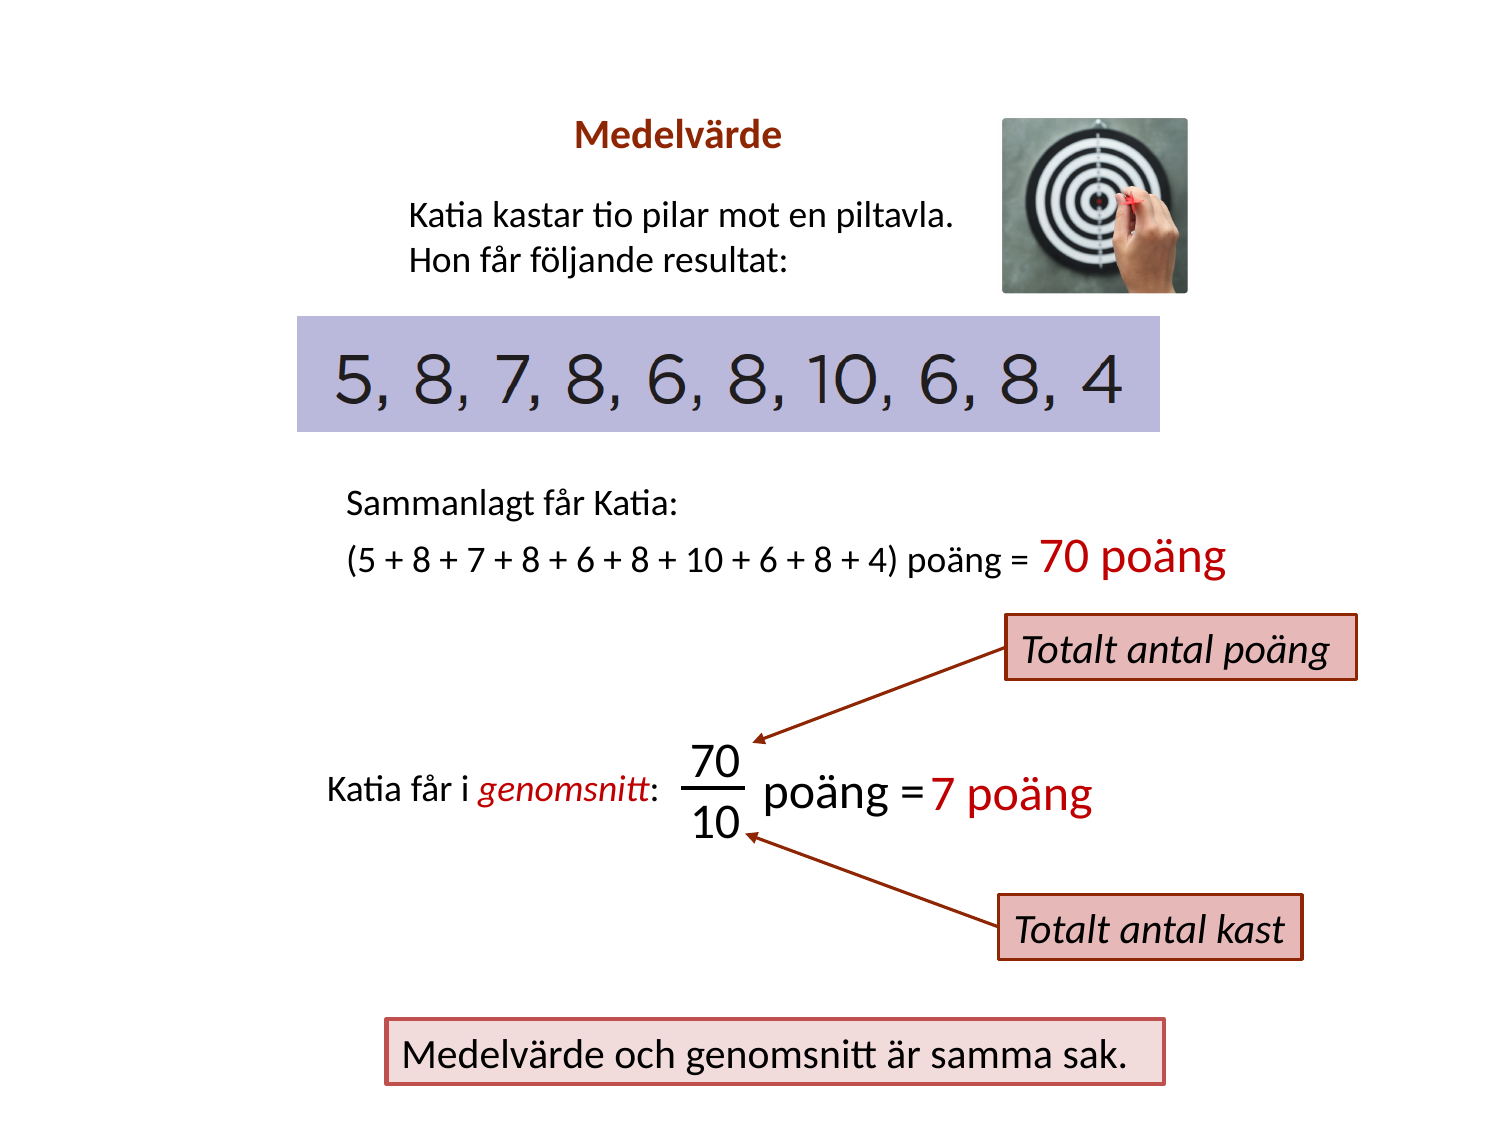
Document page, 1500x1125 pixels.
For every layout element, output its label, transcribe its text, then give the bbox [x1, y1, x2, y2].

text_box 7 poäng [951, 753, 1208, 829]
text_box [752, 614, 1358, 743]
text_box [744, 833, 1303, 961]
text_box Medelvärde och genomsnitt är samma sak. [384, 1017, 1166, 1086]
text_box Katia kastar tio pilar mot en piltavla. Hon får följande resultat: [394, 183, 984, 288]
picture [294, 315, 1164, 435]
text_box Medelvärde [558, 99, 798, 165]
text_box Sammanlagt får Katia: (5 + 8 + 7 + 8 + 6 + 8 + 10 + 6 + 8 + 4) poäng = 70 poäng [331, 470, 1303, 591]
text_box Katia får i genomsnitt: [312, 756, 669, 816]
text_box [674, 719, 948, 858]
picture [998, 116, 1191, 296]
